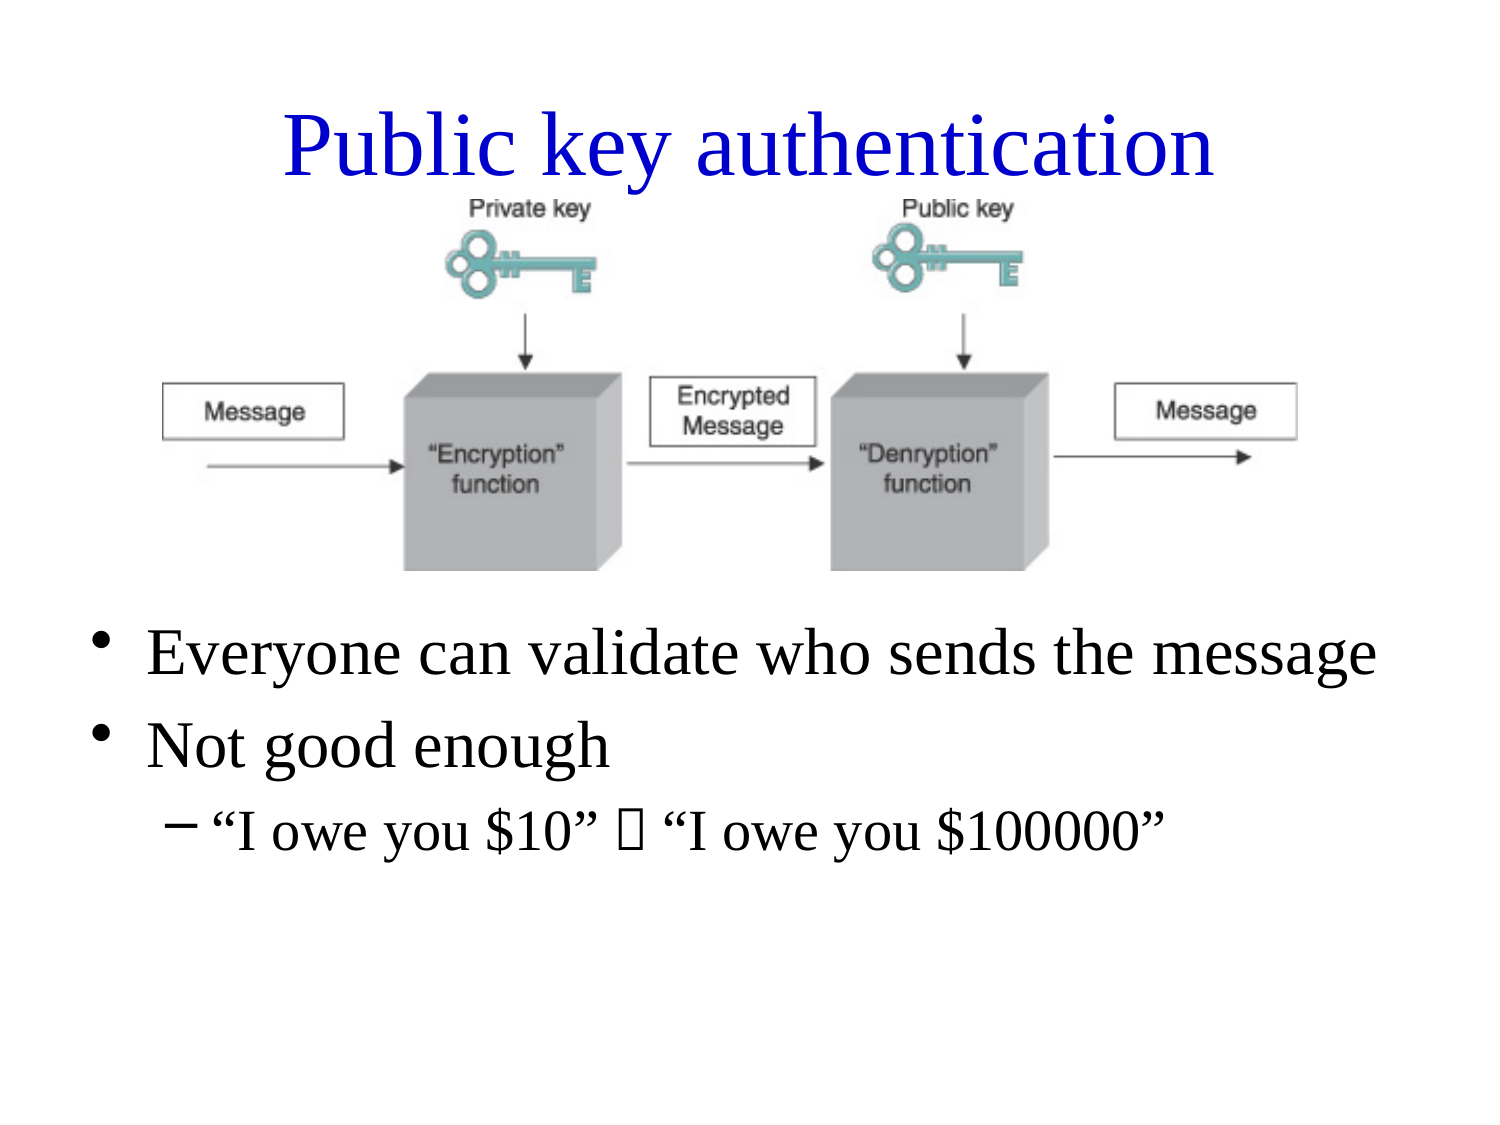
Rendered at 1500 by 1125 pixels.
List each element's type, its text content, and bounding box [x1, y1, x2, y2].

picture [162, 199, 1298, 572]
title Public key authentication [74, 44, 1426, 233]
list Everyone can validate who sends the message Not good enough “I owe you $10”  “I owe you $100000” [74, 599, 1426, 1006]
